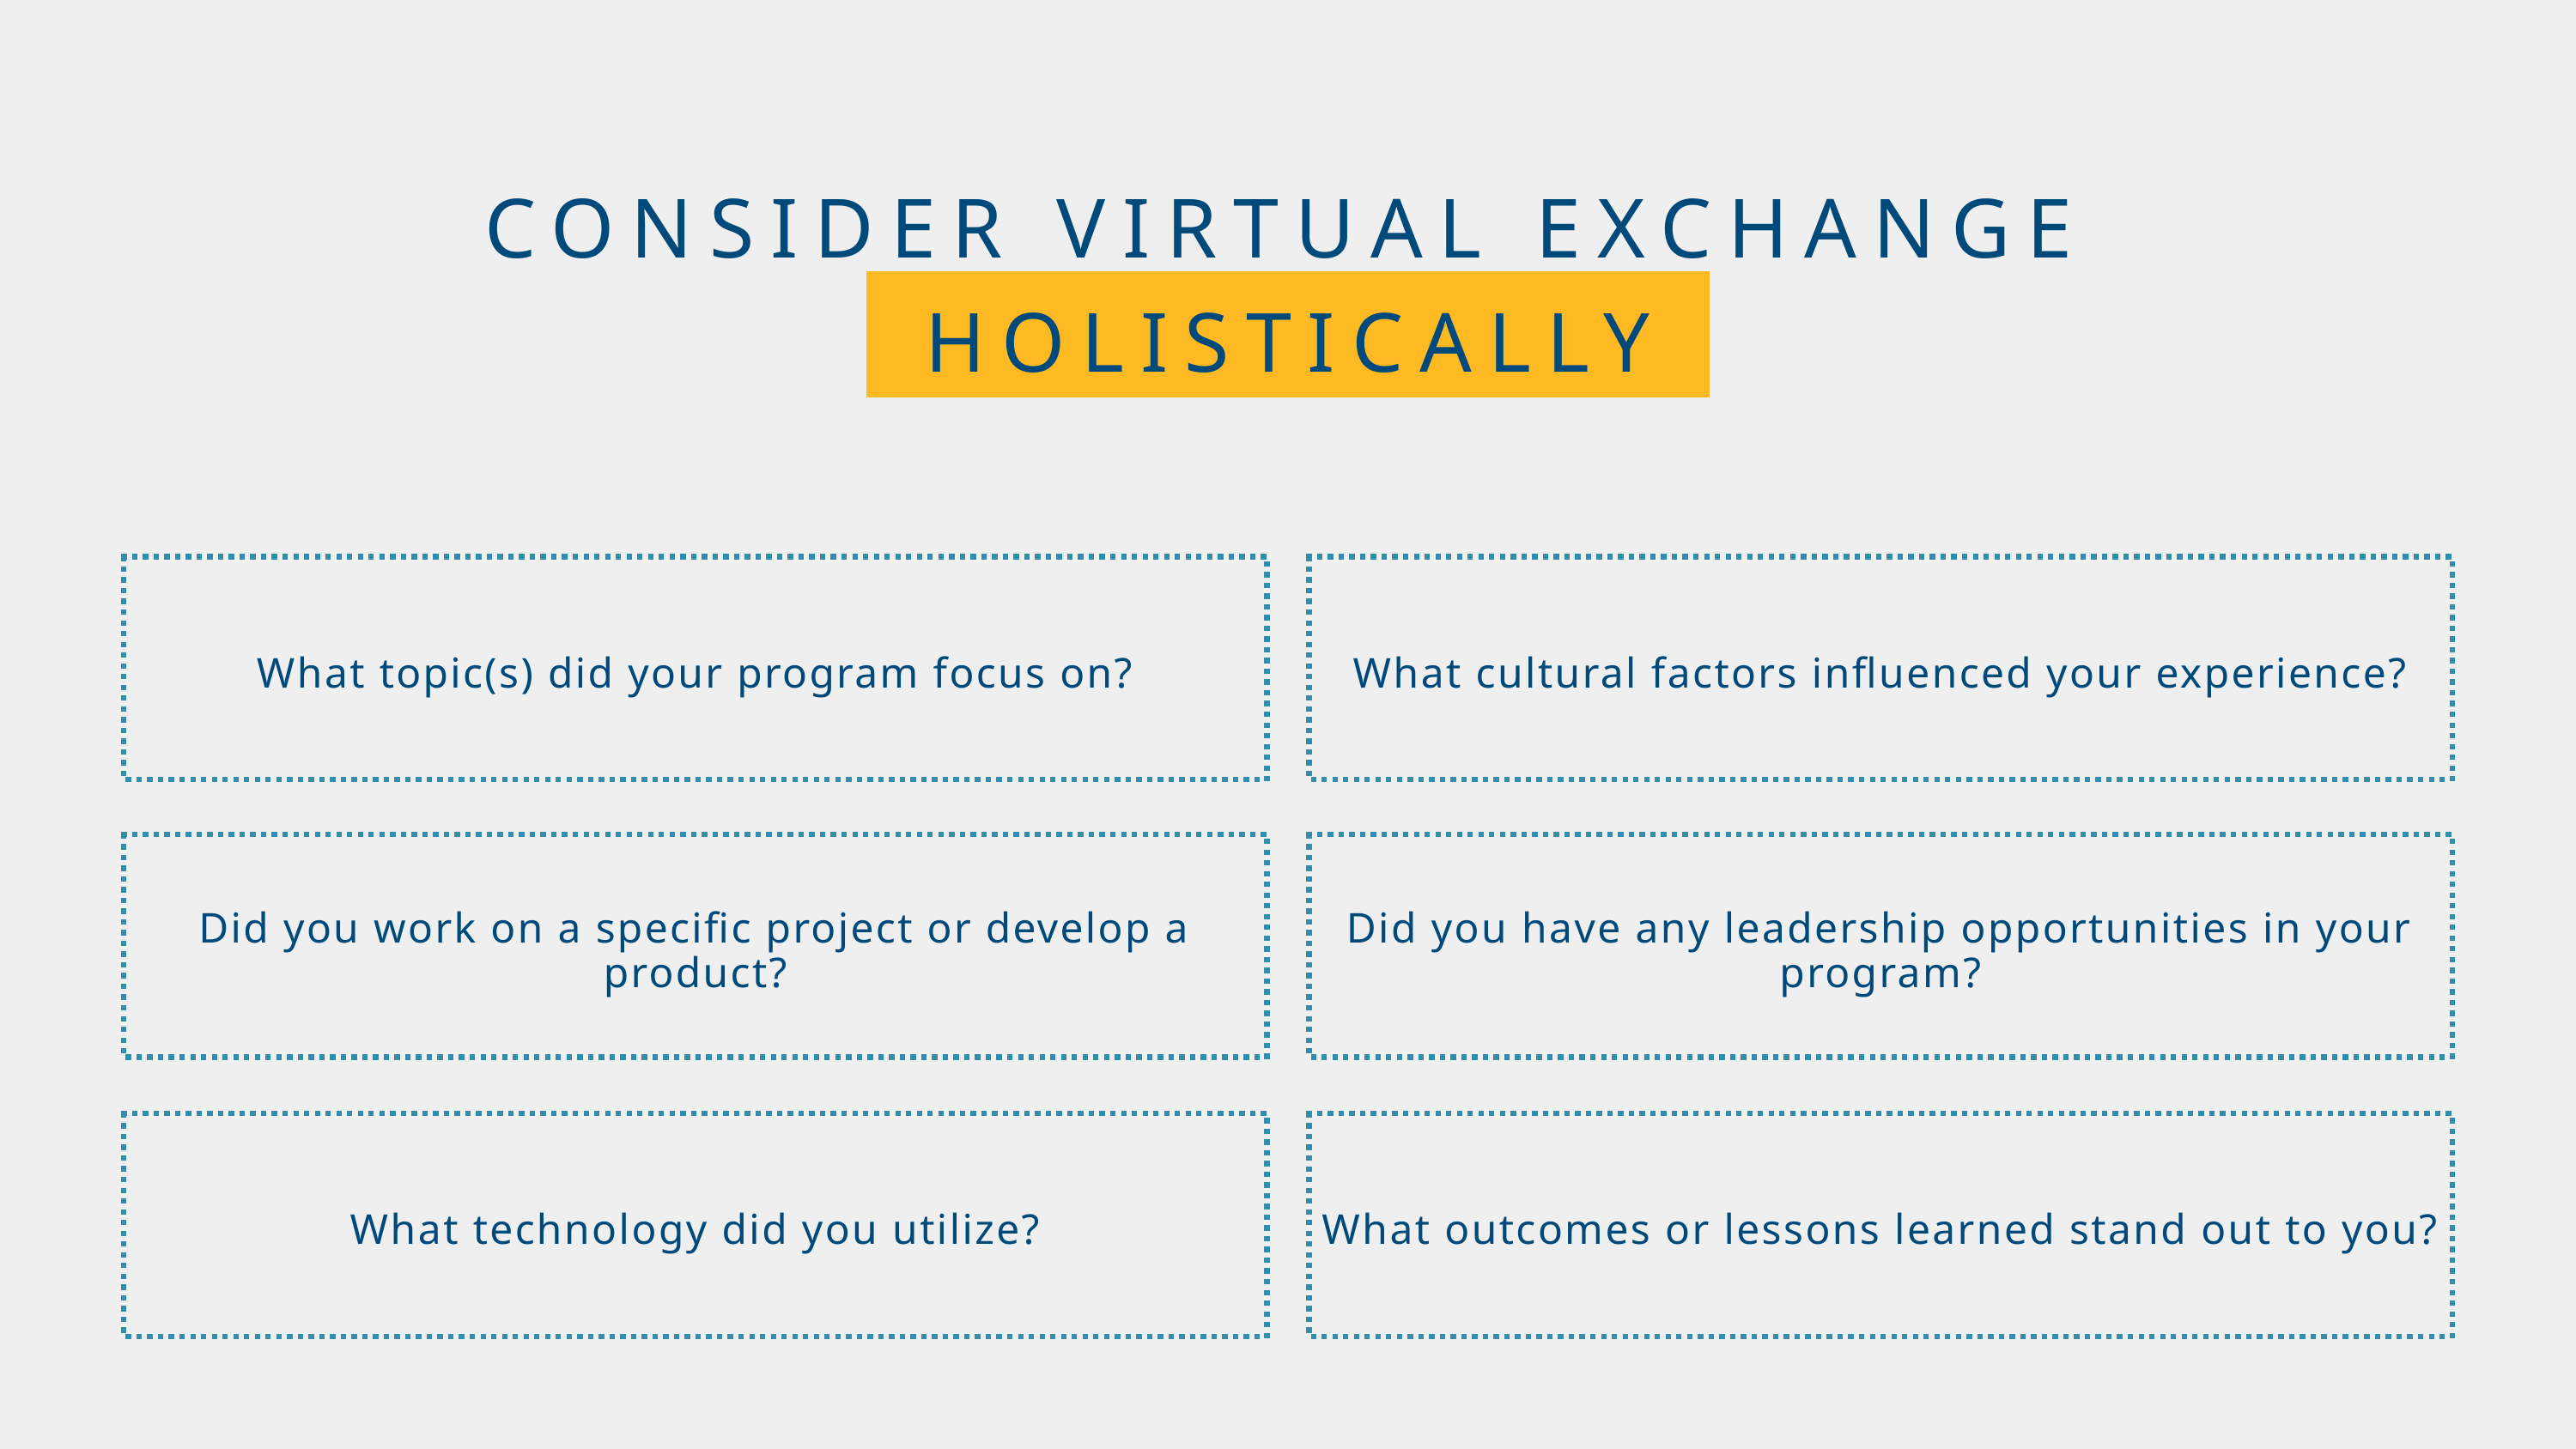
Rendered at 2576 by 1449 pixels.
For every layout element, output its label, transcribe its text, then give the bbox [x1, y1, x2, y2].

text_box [866, 270, 1710, 397]
text_box CONSIDER VIRTUAL EXCHANGE HOLISTICALLY [250, 160, 2326, 389]
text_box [124, 556, 2452, 1337]
